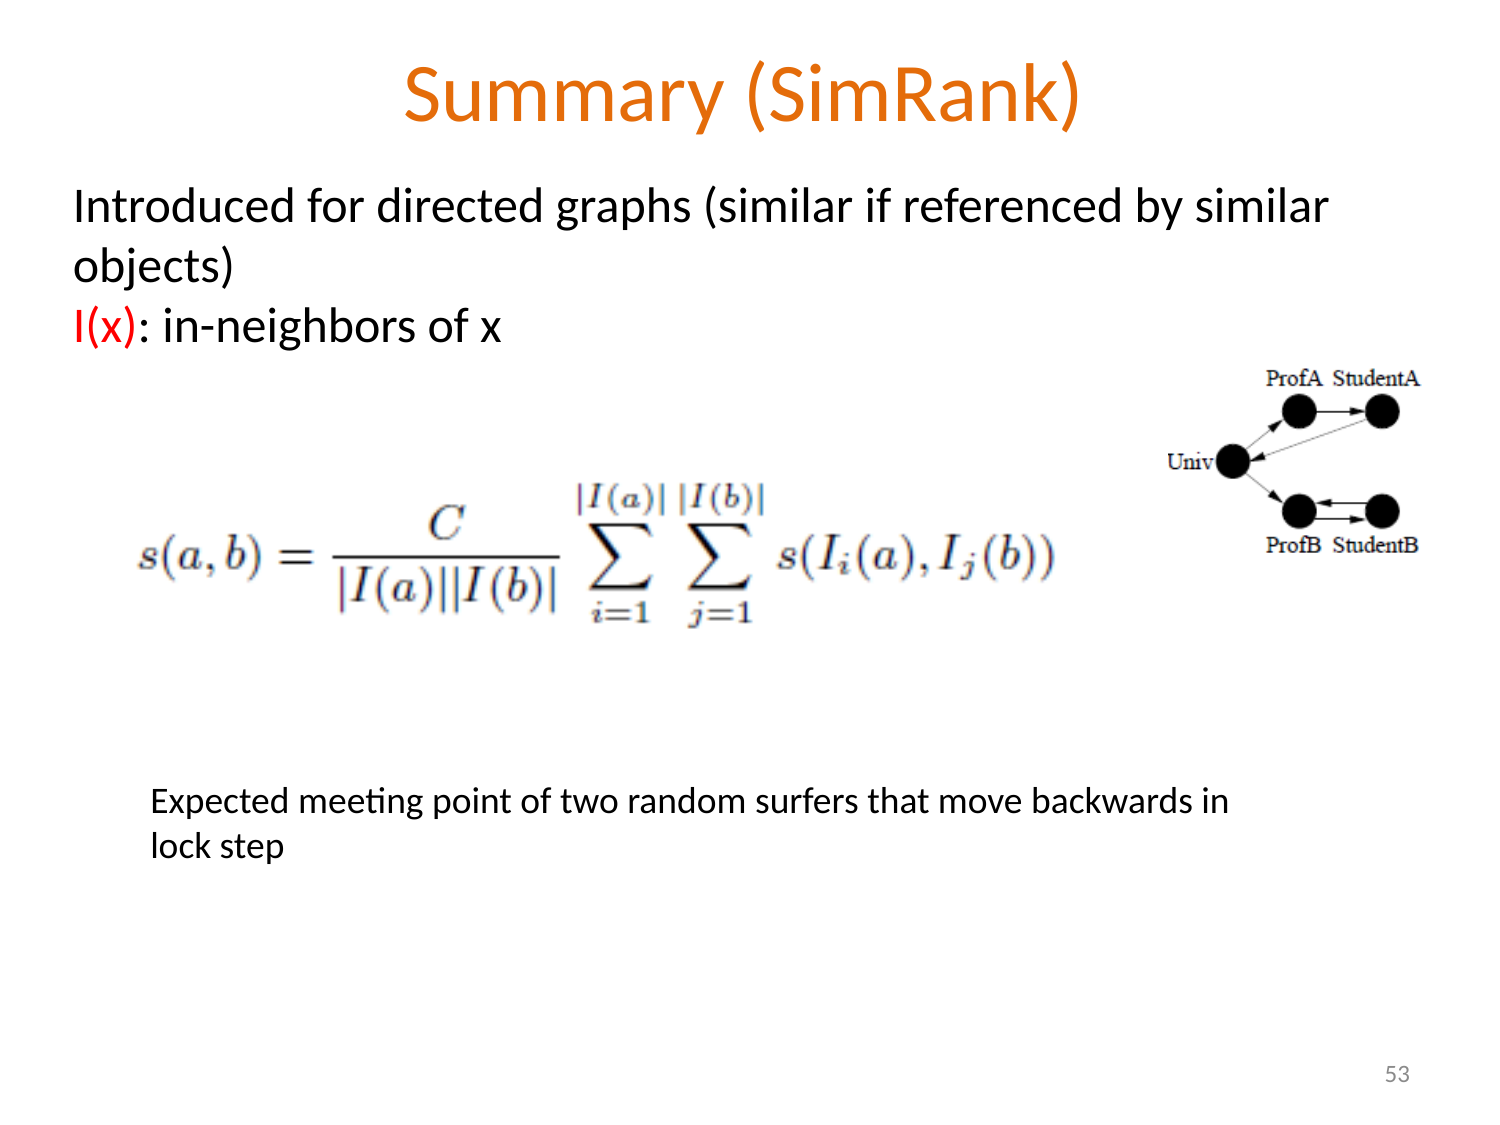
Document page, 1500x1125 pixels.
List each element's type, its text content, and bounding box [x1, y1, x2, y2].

picture [57, 444, 1130, 645]
text_box Expected meeting point of two random surfers that move backwards in lock step [135, 768, 1306, 874]
text_box Summary (SimRank) [53, 30, 1436, 146]
slide_number 53 [1074, 1042, 1425, 1103]
text_box Introduced for directed graphs (similar if referenced by similar objects) I(x): in-neighbors of x [58, 164, 1422, 360]
picture [1168, 361, 1422, 564]
